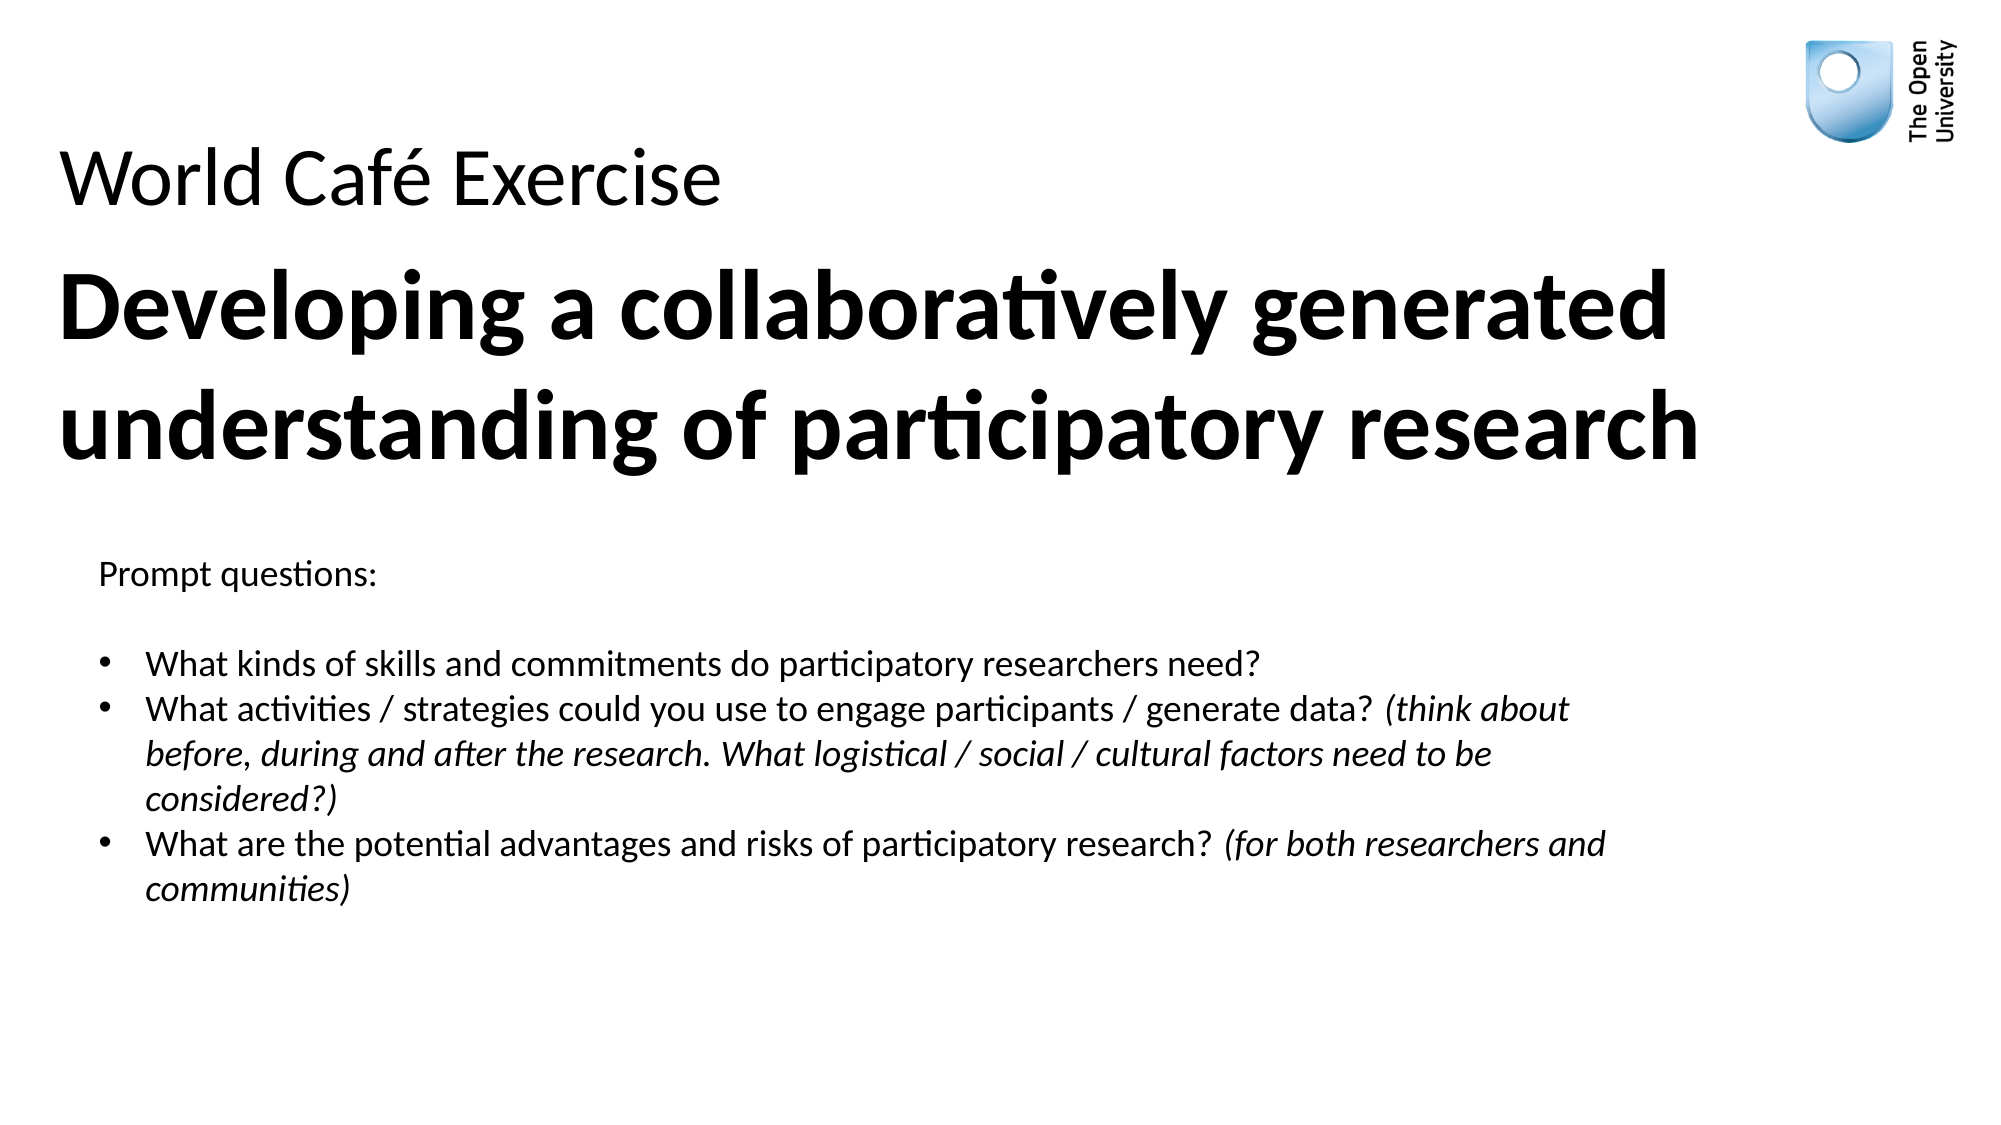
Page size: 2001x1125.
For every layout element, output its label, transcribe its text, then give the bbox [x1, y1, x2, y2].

picture [1795, 26, 1961, 154]
text_box Developing a collaboratively generated understanding of participatory research [44, 231, 1847, 487]
text_box Prompt questions: What kinds of skills and commitments do participatory researchers need? What activities / strategies could you use to engage participants / generate data? (think about before, during and after the research. What logistical / social / cultural factors need to be considered?) What are the potential advantages and risks of participatory research? (for both researchers and communities) [83, 541, 1683, 917]
text_box World Café Exercise [44, 115, 1420, 230]
